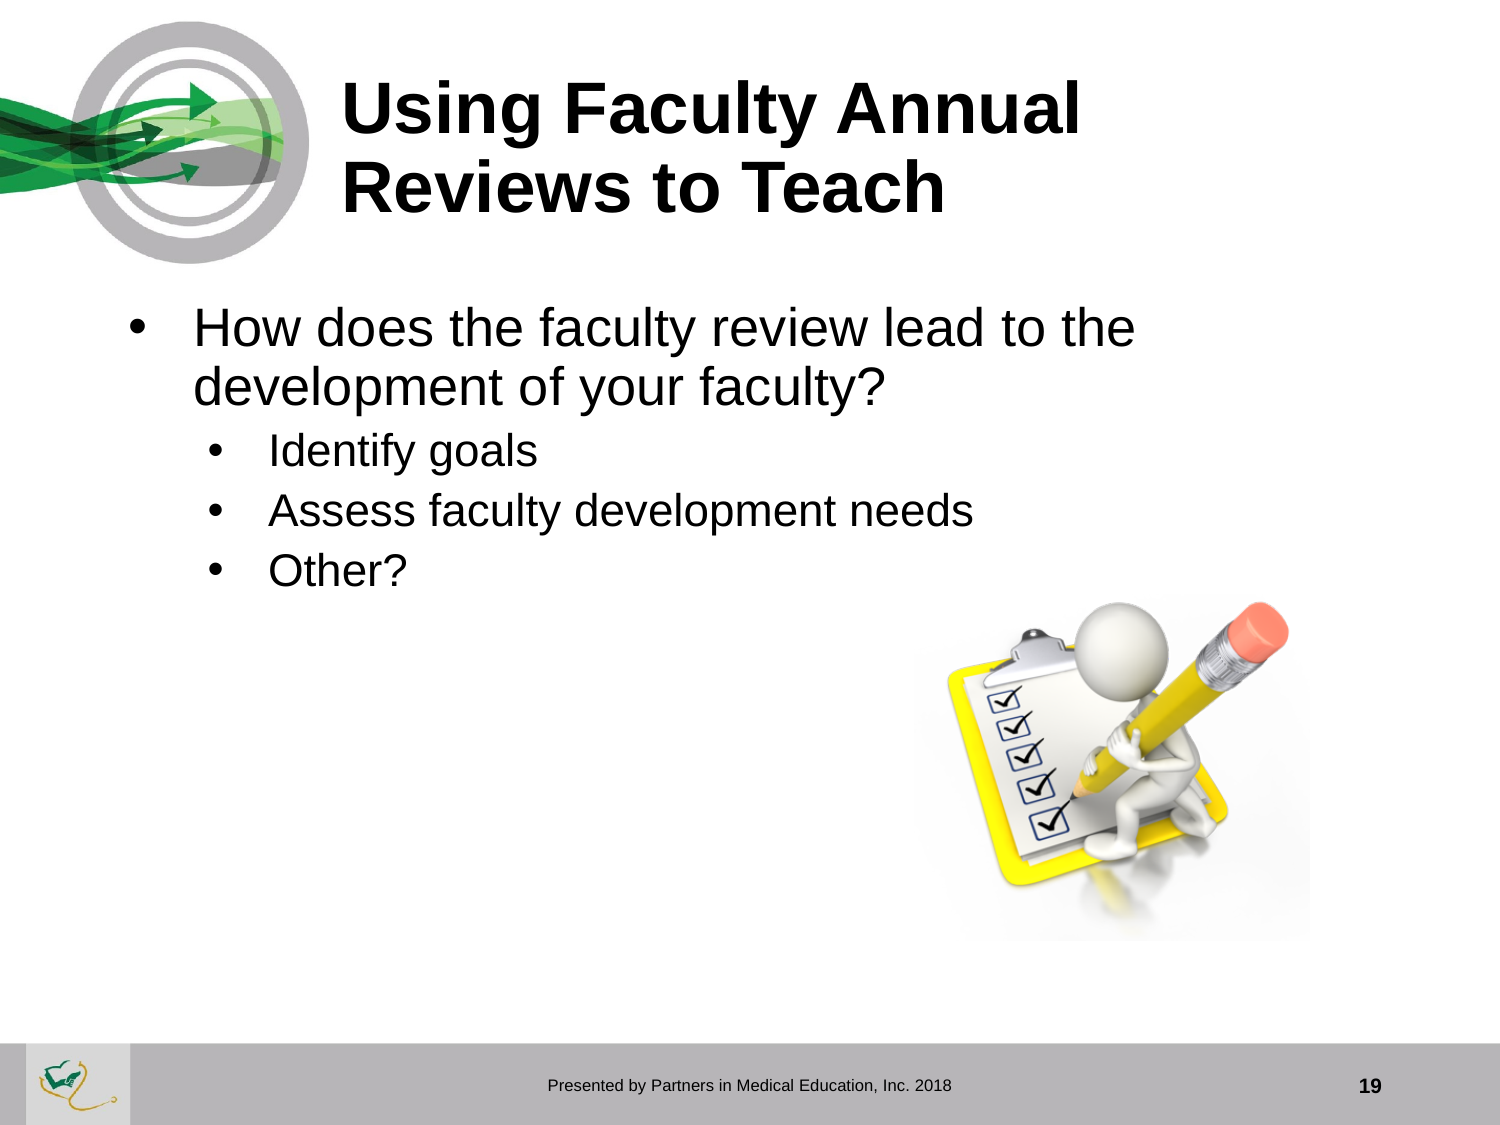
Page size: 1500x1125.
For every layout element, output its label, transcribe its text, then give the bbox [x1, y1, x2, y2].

footer Presented by Partners in Medical Education, Inc. 2018 [496, 1055, 1004, 1116]
picture [0, 0, 1500, 1125]
slide_number 19 [1059, 1055, 1397, 1116]
title Using Faculty Annual Reviews to Teach [326, 40, 1397, 258]
list How does the faculty review lead to the development of your faculty? Identify goals Assess faculty development needs Other? [103, 285, 1397, 1014]
